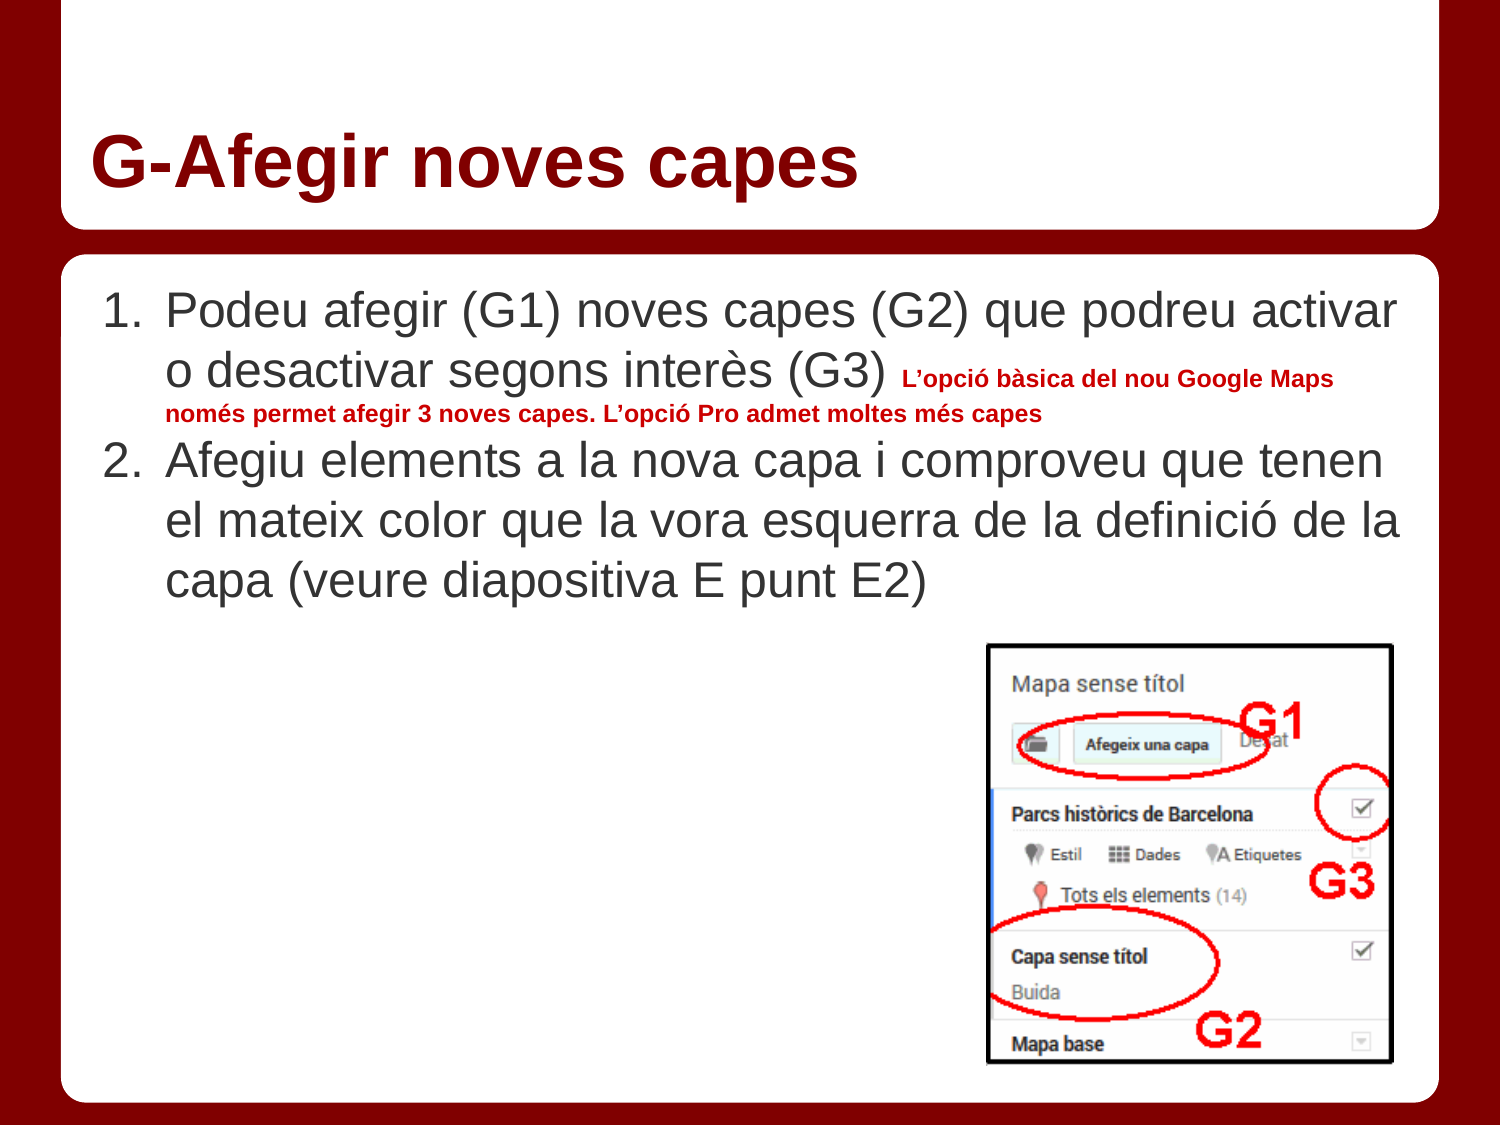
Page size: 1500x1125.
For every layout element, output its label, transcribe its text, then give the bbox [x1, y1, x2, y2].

picture [986, 641, 1394, 1066]
list Podeu afegir (G1) noves capes (G2) que podreu activar o desactivar segons interès (G3) L’opció bàsica del nou Google Maps només permet afegir 3 noves capes. L’opció Pro admet moltes més capes Afegiu elements a la nova capa i comproveu que tenen el mateix color que la vora esquerra de la definició de la capa (veure diapositiva E punt E2) [75, 262, 1425, 1078]
title G-Afegir noves capes [75, 30, 1425, 218]
